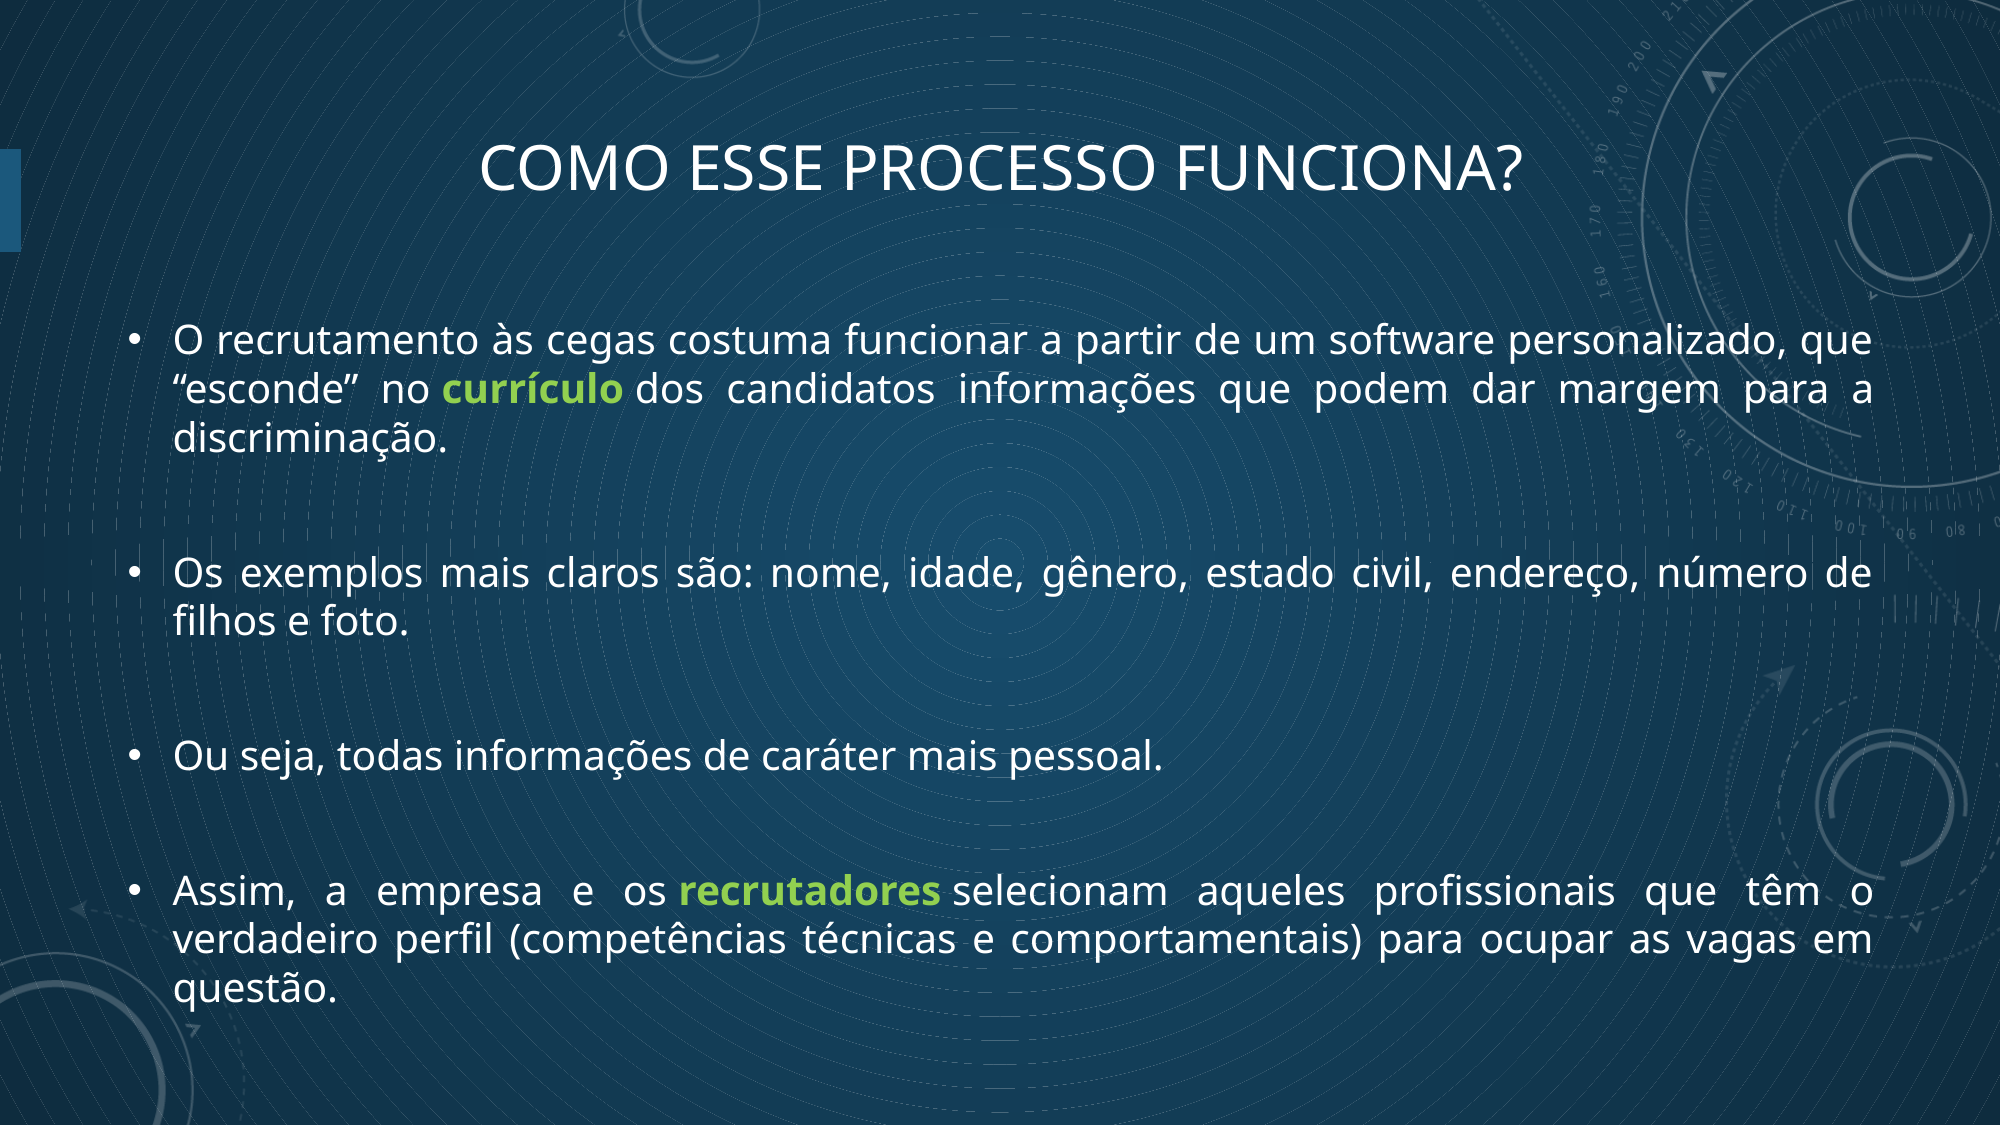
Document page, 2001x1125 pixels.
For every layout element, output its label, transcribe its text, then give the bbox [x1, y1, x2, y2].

title Como esse processo funciona? [112, 99, 1891, 306]
picture [0, 0, 2000, 1125]
list O recrutamento às cegas costuma funcionar a partir de um software personalizado, que “esconde” no currículo dos candidatos informações que podem dar margem para a discriminação. Os exemplos mais claros são: nome, idade, gênero, estado civil, endereço, número de filhos e foto. Ou seja, todas informações de caráter mais pessoal. Assim, a empresa e os recrutadores selecionam aqueles profissionais que têm o verdadeiro perfil (competências técnicas e comportamentais) para ocupar as vagas em questão. [112, 306, 1891, 1023]
